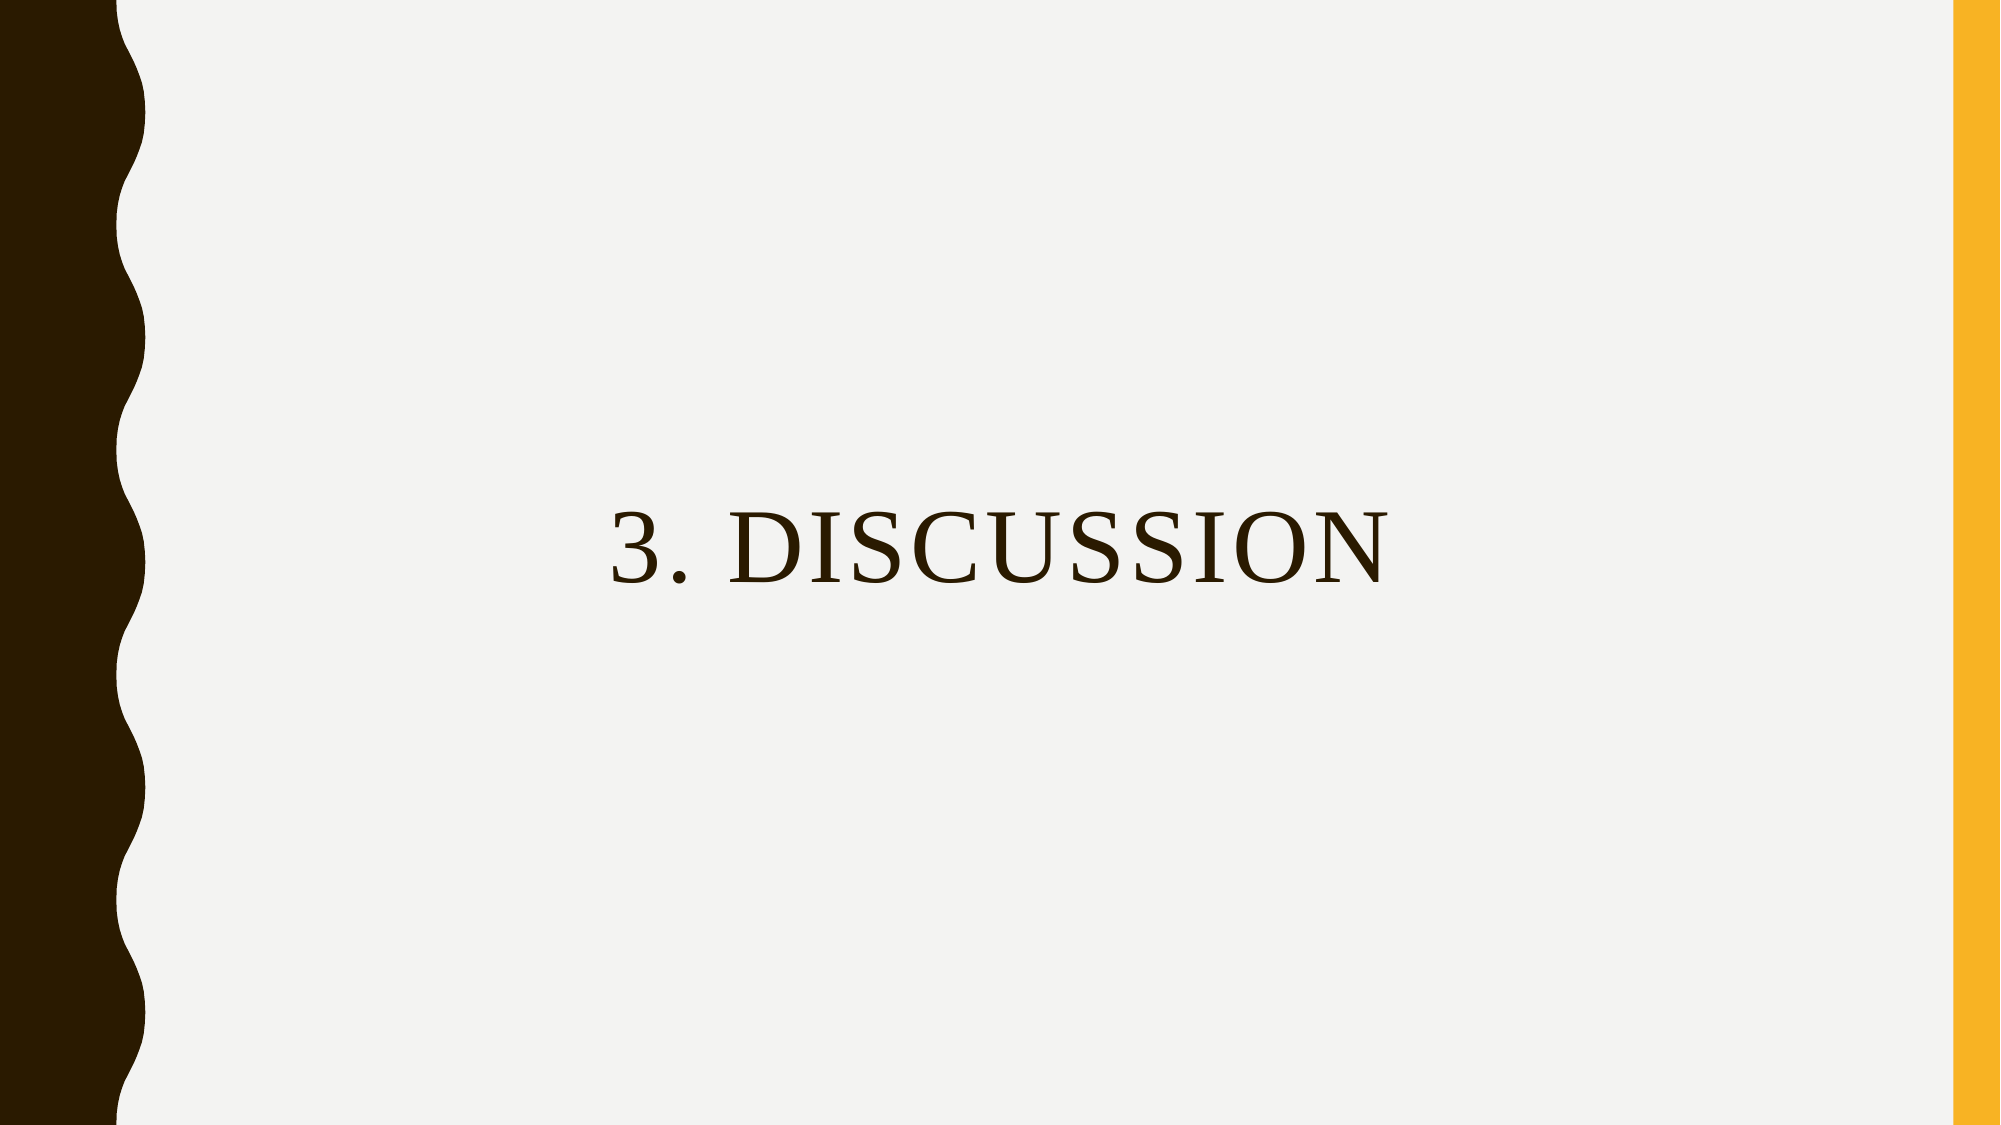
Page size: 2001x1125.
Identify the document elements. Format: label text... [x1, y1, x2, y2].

title 3. Discussion [137, 438, 1863, 657]
